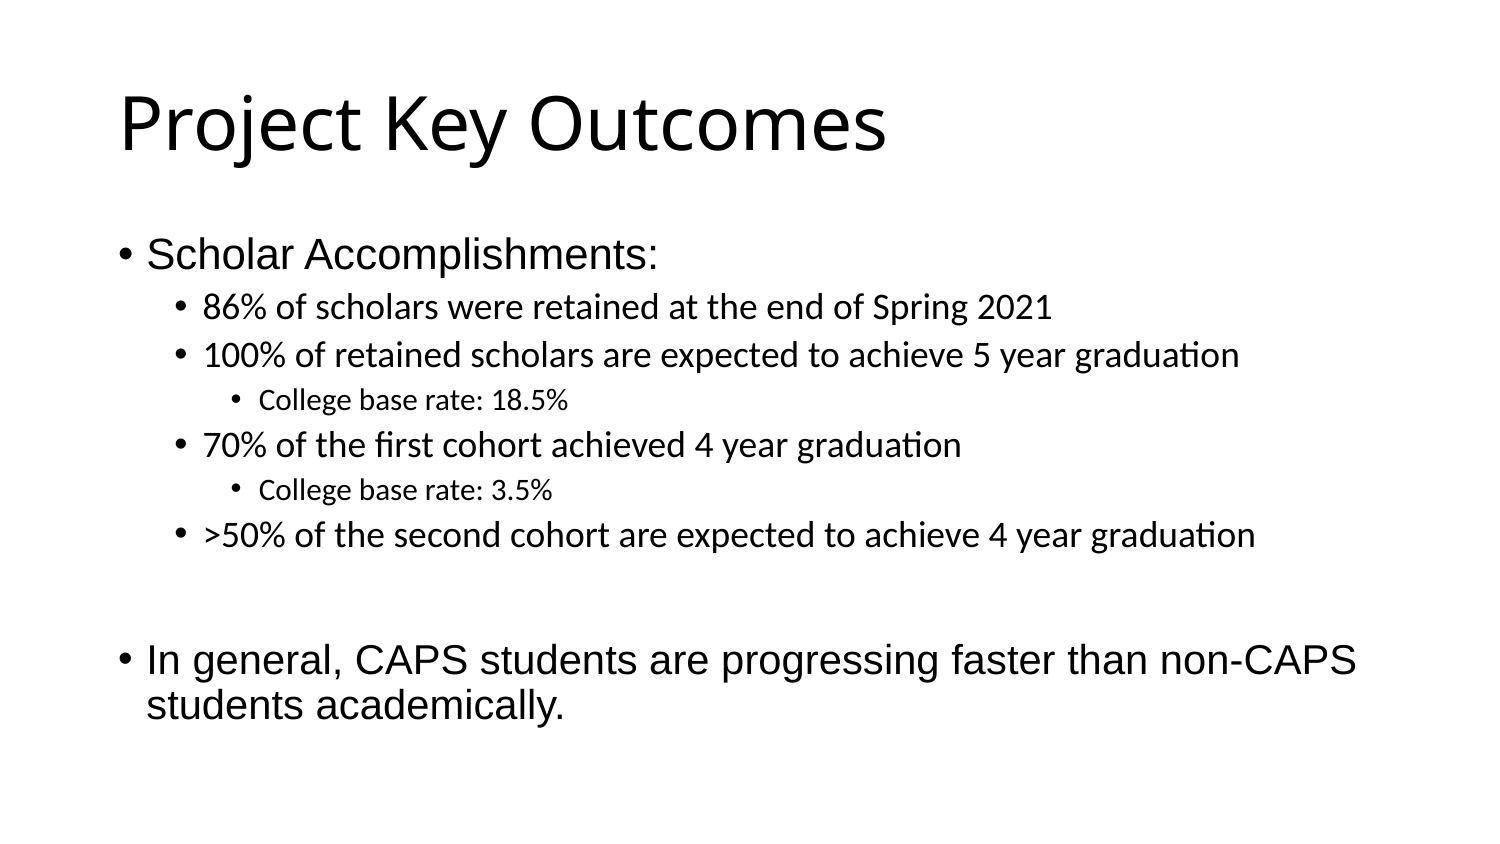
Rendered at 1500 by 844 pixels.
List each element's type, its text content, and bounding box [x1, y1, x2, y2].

list Scholar Accomplishments: 86% of scholars were retained at the end of Spring 2021 100% of retained scholars are expected to achieve 5 year graduation College base rate: 18.5% 70% of the first cohort achieved 4 year graduation College base rate: 3.5% >50% of the second cohort are expected to achieve 4 year graduation In general, CAPS students are progressing faster than non-CAPS students academically. [103, 224, 1397, 760]
title Project Key Outcomes [103, 44, 1397, 208]
